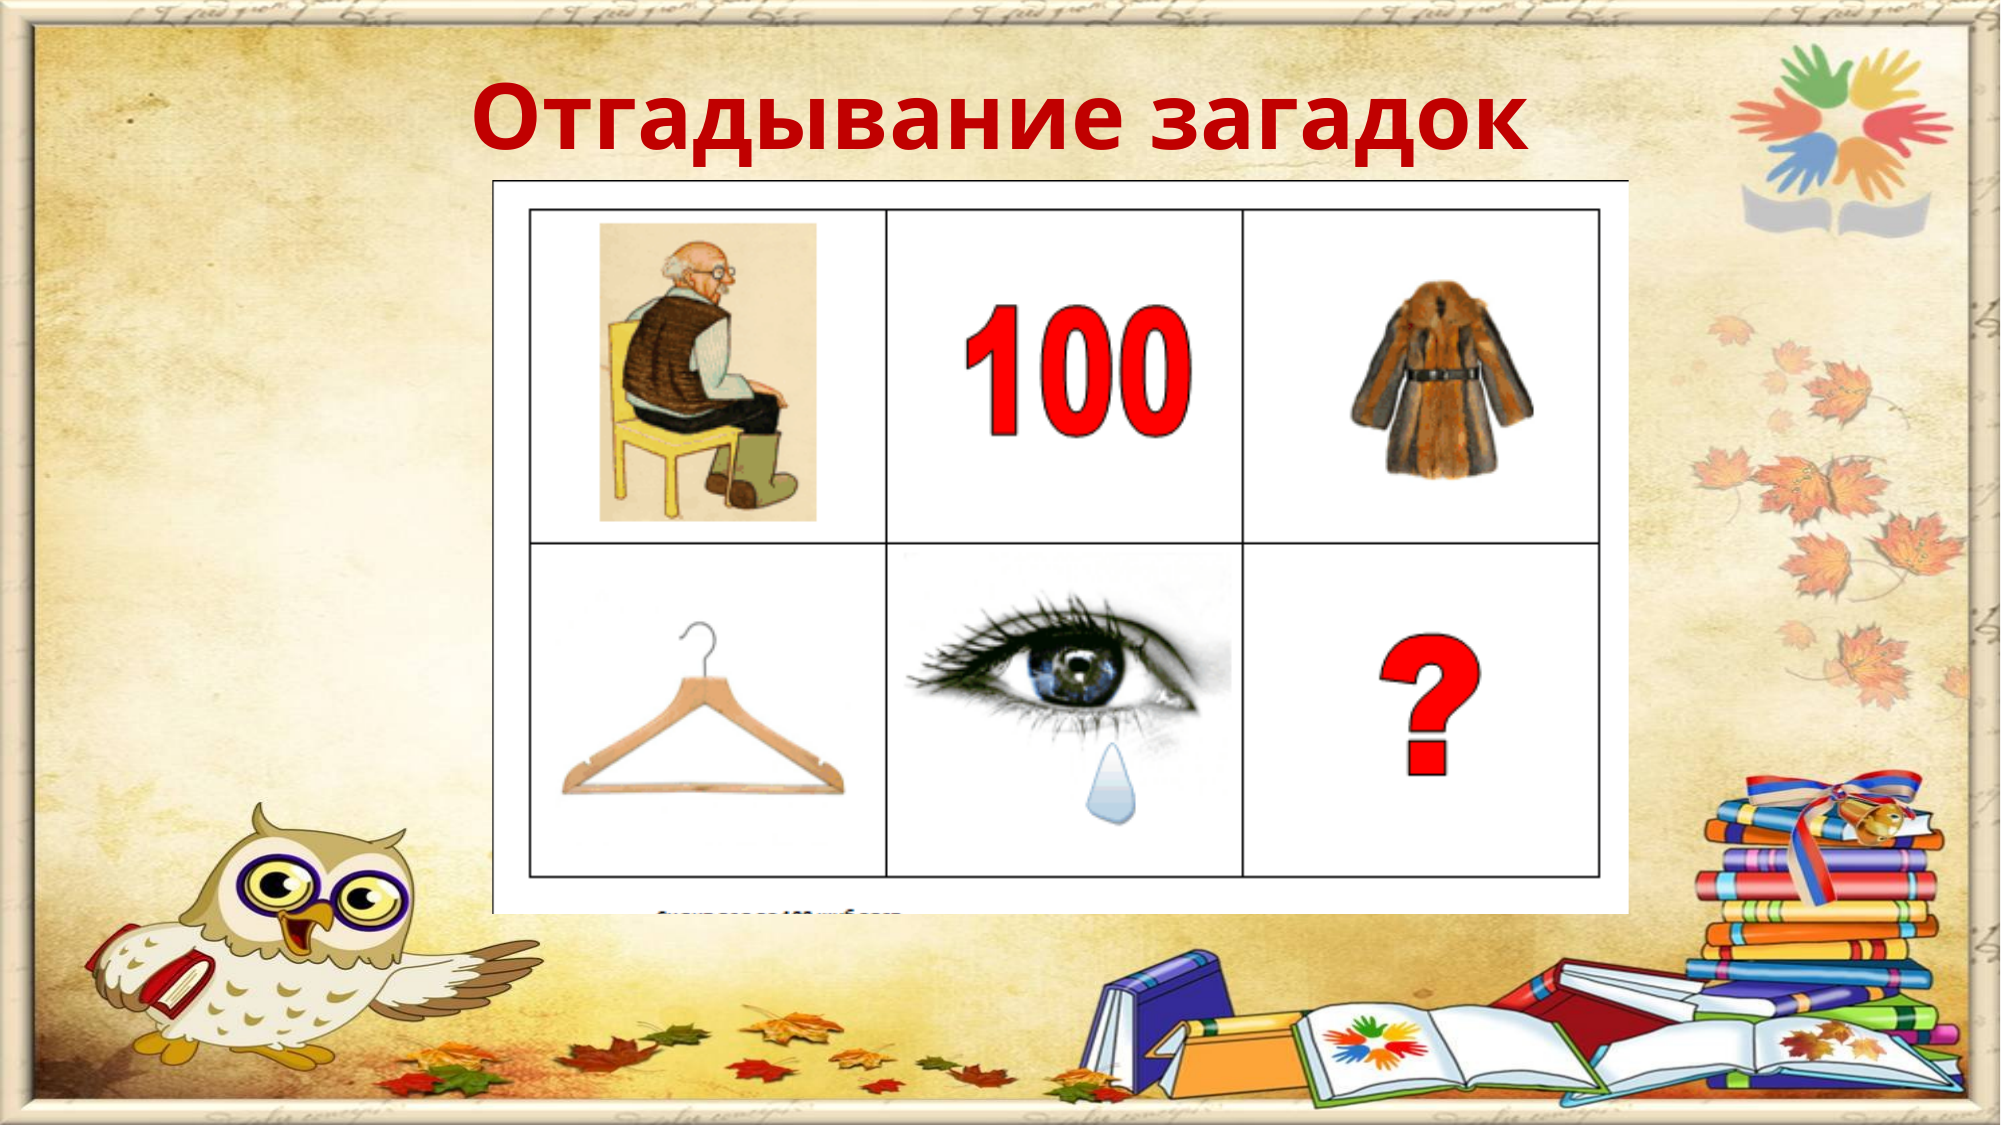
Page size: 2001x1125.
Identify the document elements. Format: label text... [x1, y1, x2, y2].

picture [0, 0, 2001, 1125]
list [492, 180, 1629, 914]
title Отгадывание загадок [137, 59, 1863, 181]
